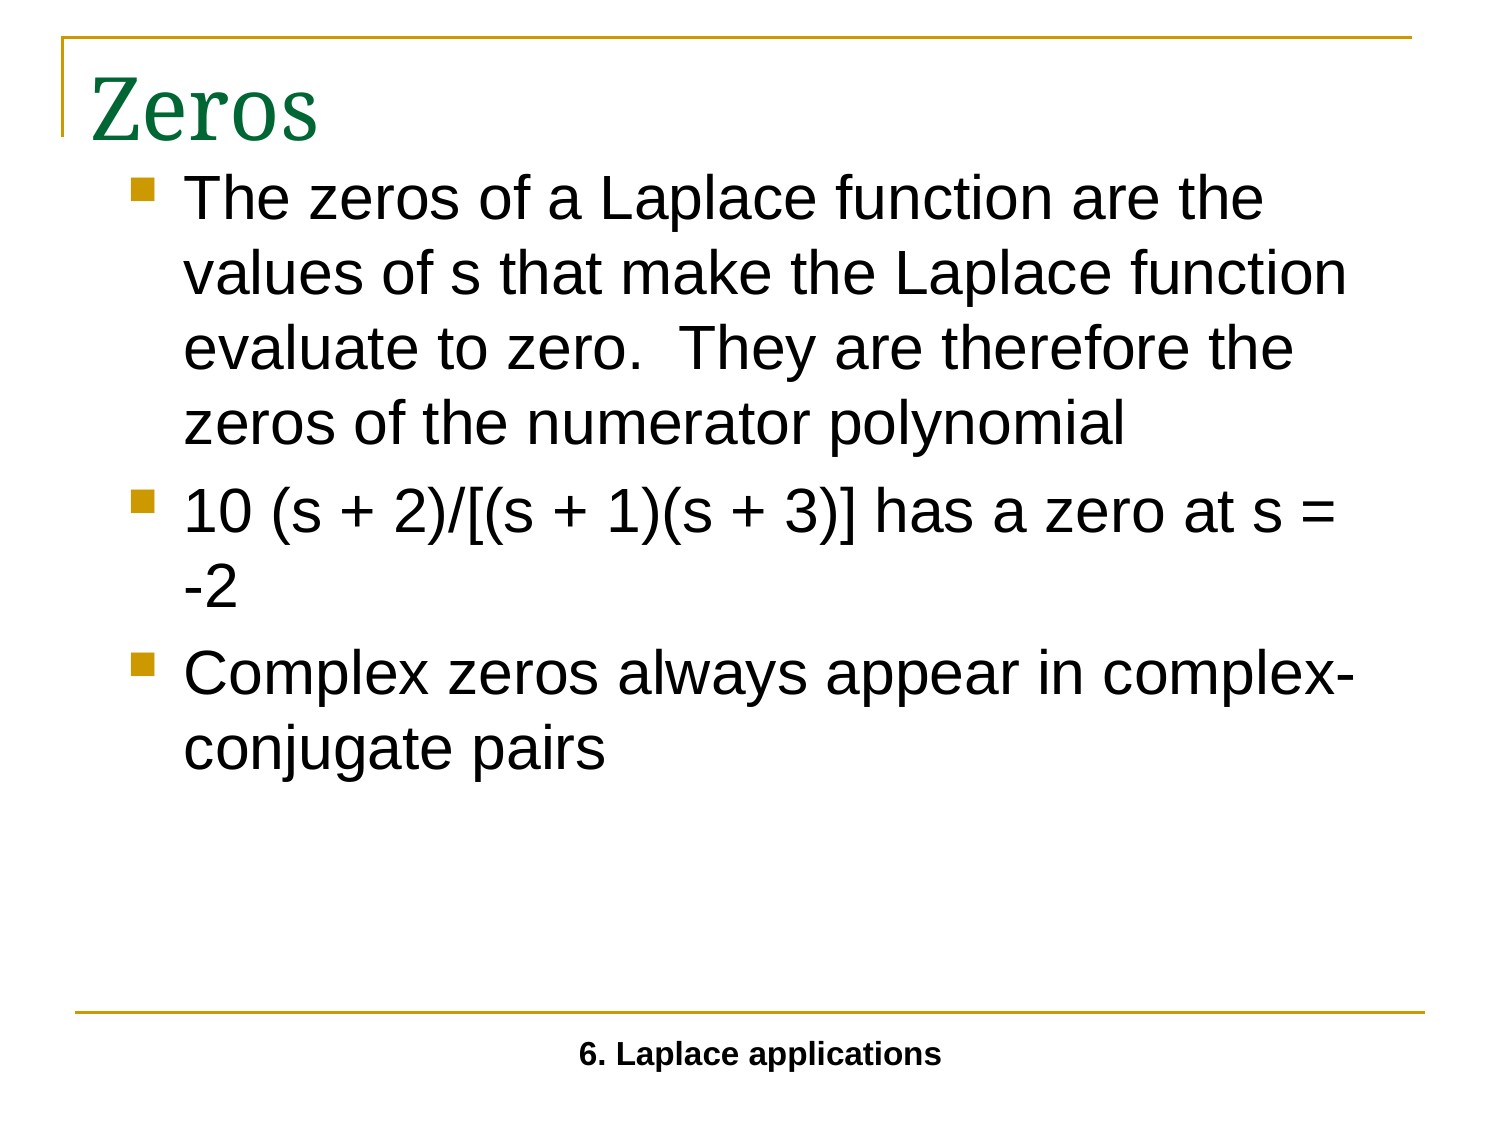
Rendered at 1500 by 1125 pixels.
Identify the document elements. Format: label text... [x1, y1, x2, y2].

text_box 6. Laplace applications [563, 1024, 958, 1080]
title Zeros [75, 45, 1425, 233]
list The zeros of a Laplace function are the values of s that make the Laplace function evaluate to zero. They are therefore the zeros of the numerator polynomial 10 (s + 2)/[(s + 1)(s + 3)] has a zero at s = -2 Complex zeros always appear in complex-conjugate pairs [112, 149, 1388, 825]
